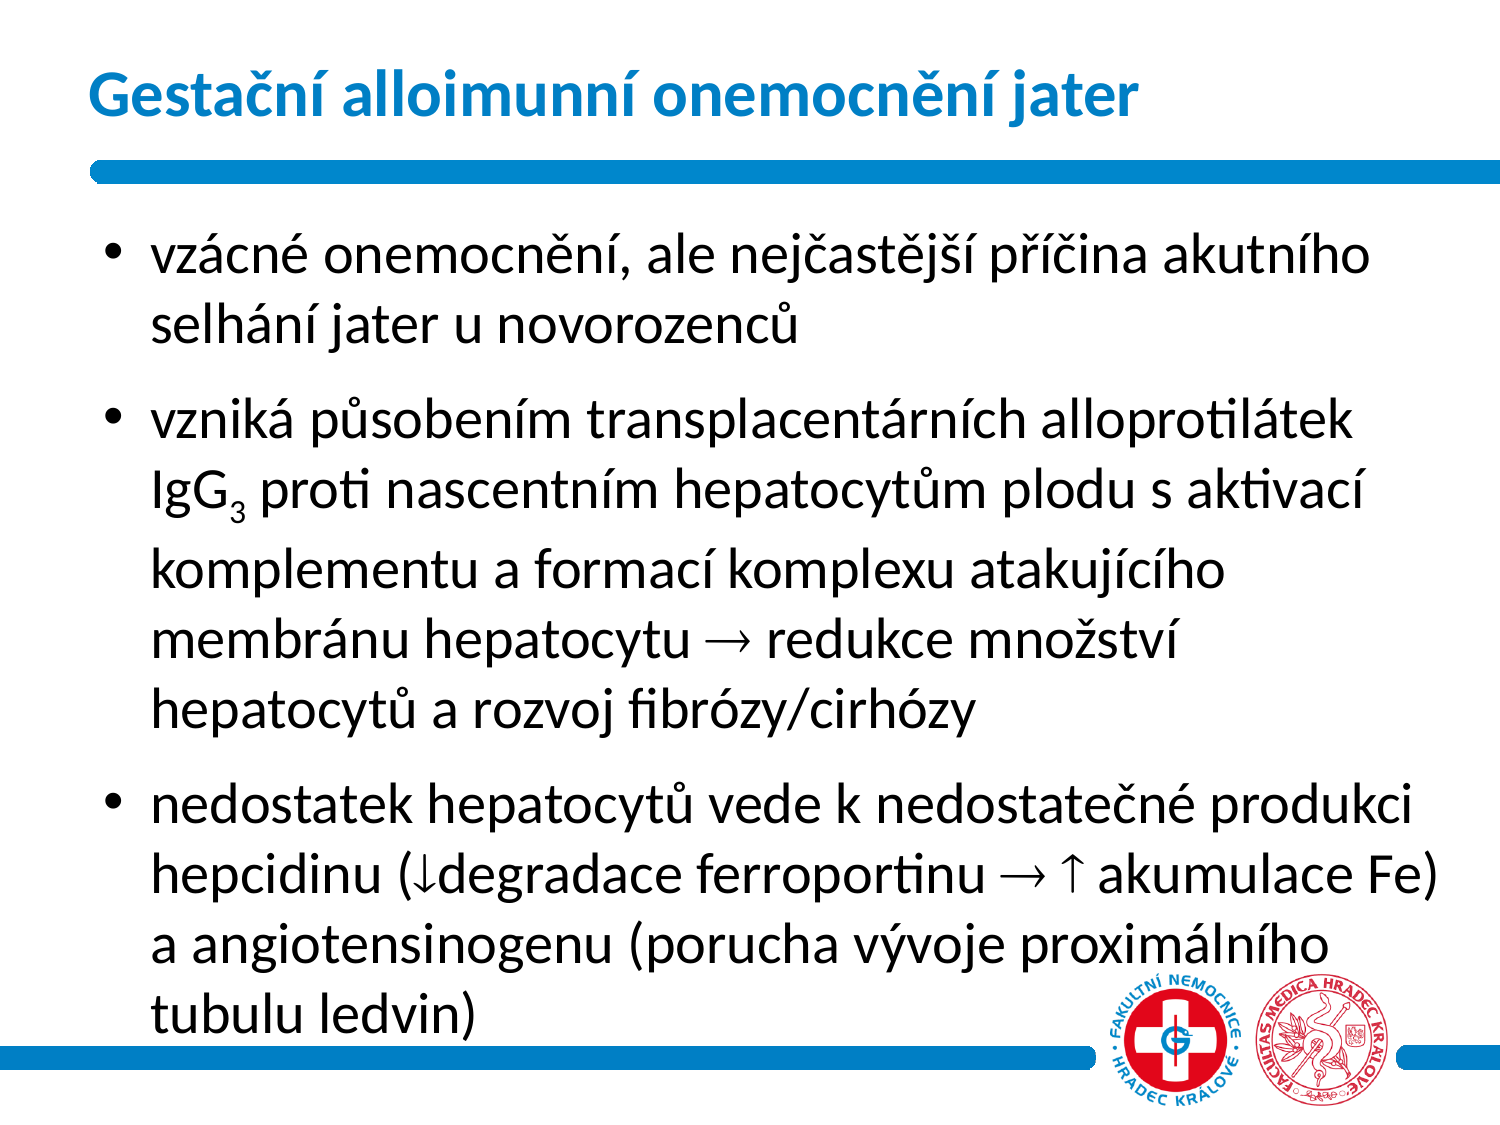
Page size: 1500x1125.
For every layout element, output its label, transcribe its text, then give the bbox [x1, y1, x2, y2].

picture [89, 176, 97, 184]
picture [1395, 1045, 1500, 1070]
picture [0, 973, 1241, 1106]
text_box vzácné onemocnění, ale nejčastější příčina akutního selhání jater u novorozenců vzniká působením transplacentárních alloprotilátek IgG3 proti nascentním hepatocytům plodu s aktivací komplementu a formací komplexu atakujícího membránu hepatocytu  redukce množství hepatocytů a rozvoj fibrózy/cirhózy nedostatek hepatocytů vede k nedostatečné produkci hepcidinu (degradace ferroportinu   akumulace Fe) a angiotensinogenu (porucha vývoje proximálního tubulu ledvin) [88, 208, 1459, 1053]
picture [1255, 973, 1388, 1106]
title Gestační alloimunní onemocnění jater [88, 30, 1364, 149]
